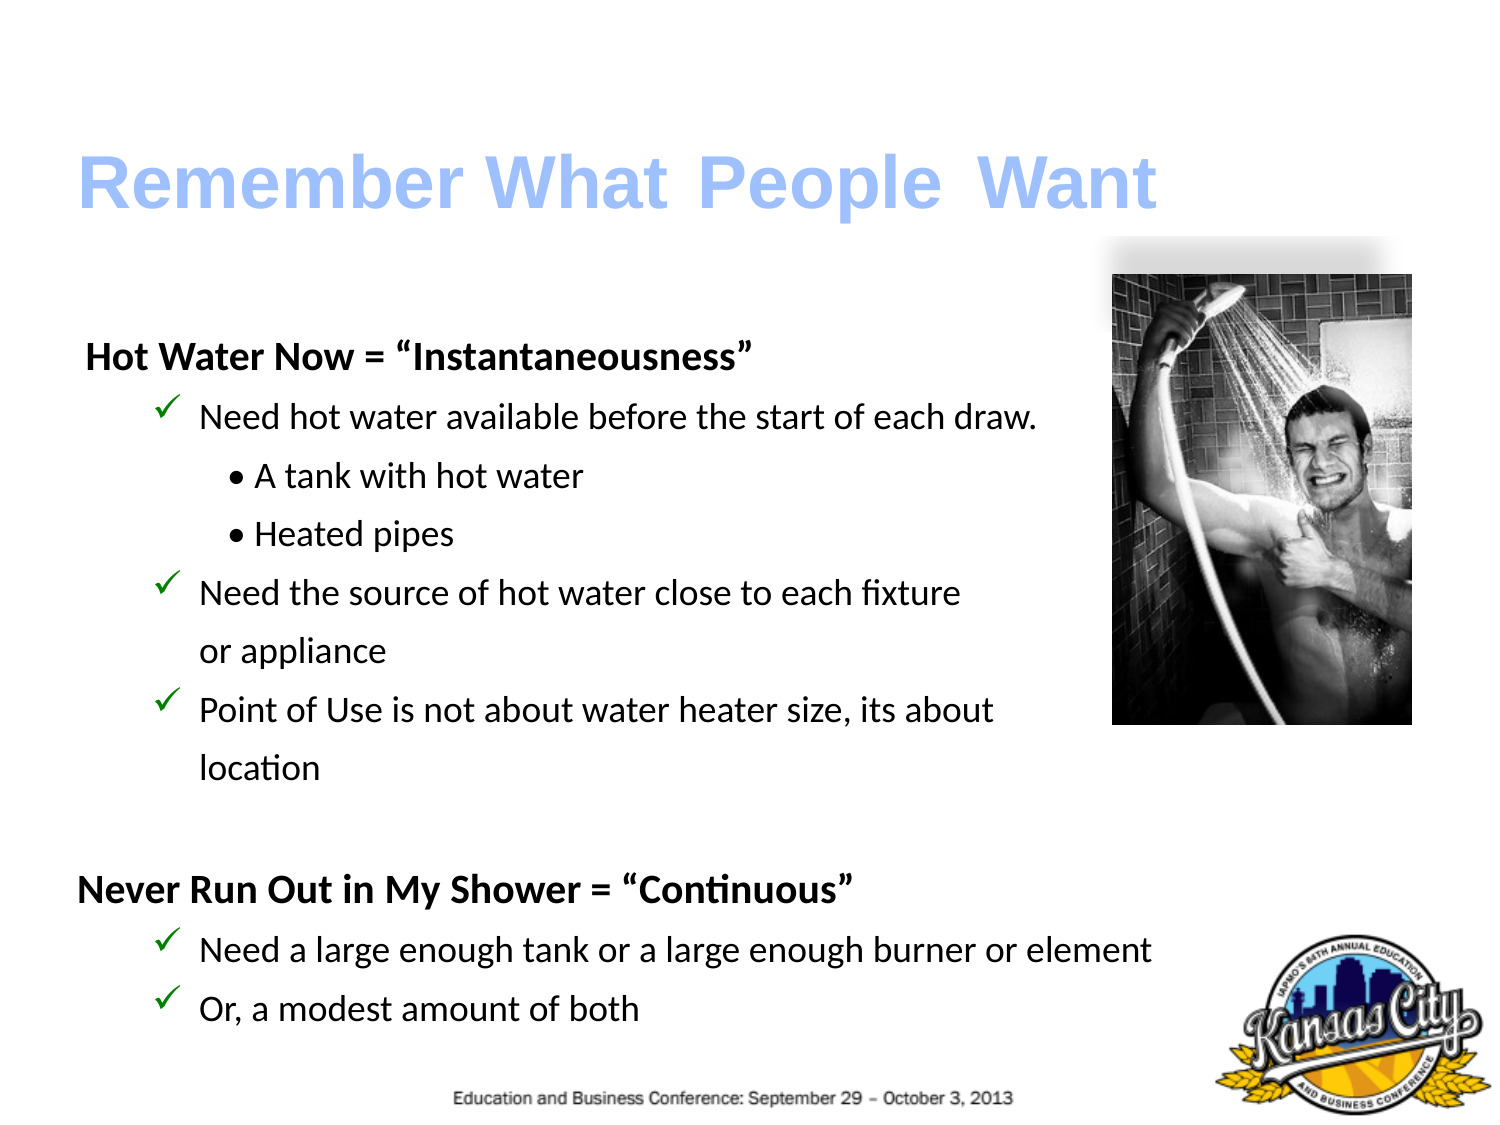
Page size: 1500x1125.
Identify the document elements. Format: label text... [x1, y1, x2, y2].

text_box Remember What People Want Hot Water Now = “Instantaneousness” Need hot water available before the start of each draw. • A tank with hot water • Heated pipes Need the source of hot water close to each fixture or appliance Point of Use is not about water heater size, its about location Never Run Out in My Shower = “Continuous” Need a large enough tank or a large enough burner or element Or, a modest amount of both [62, 126, 1500, 1036]
table_cell [1106, 239, 1415, 733]
picture [1112, 274, 1413, 726]
